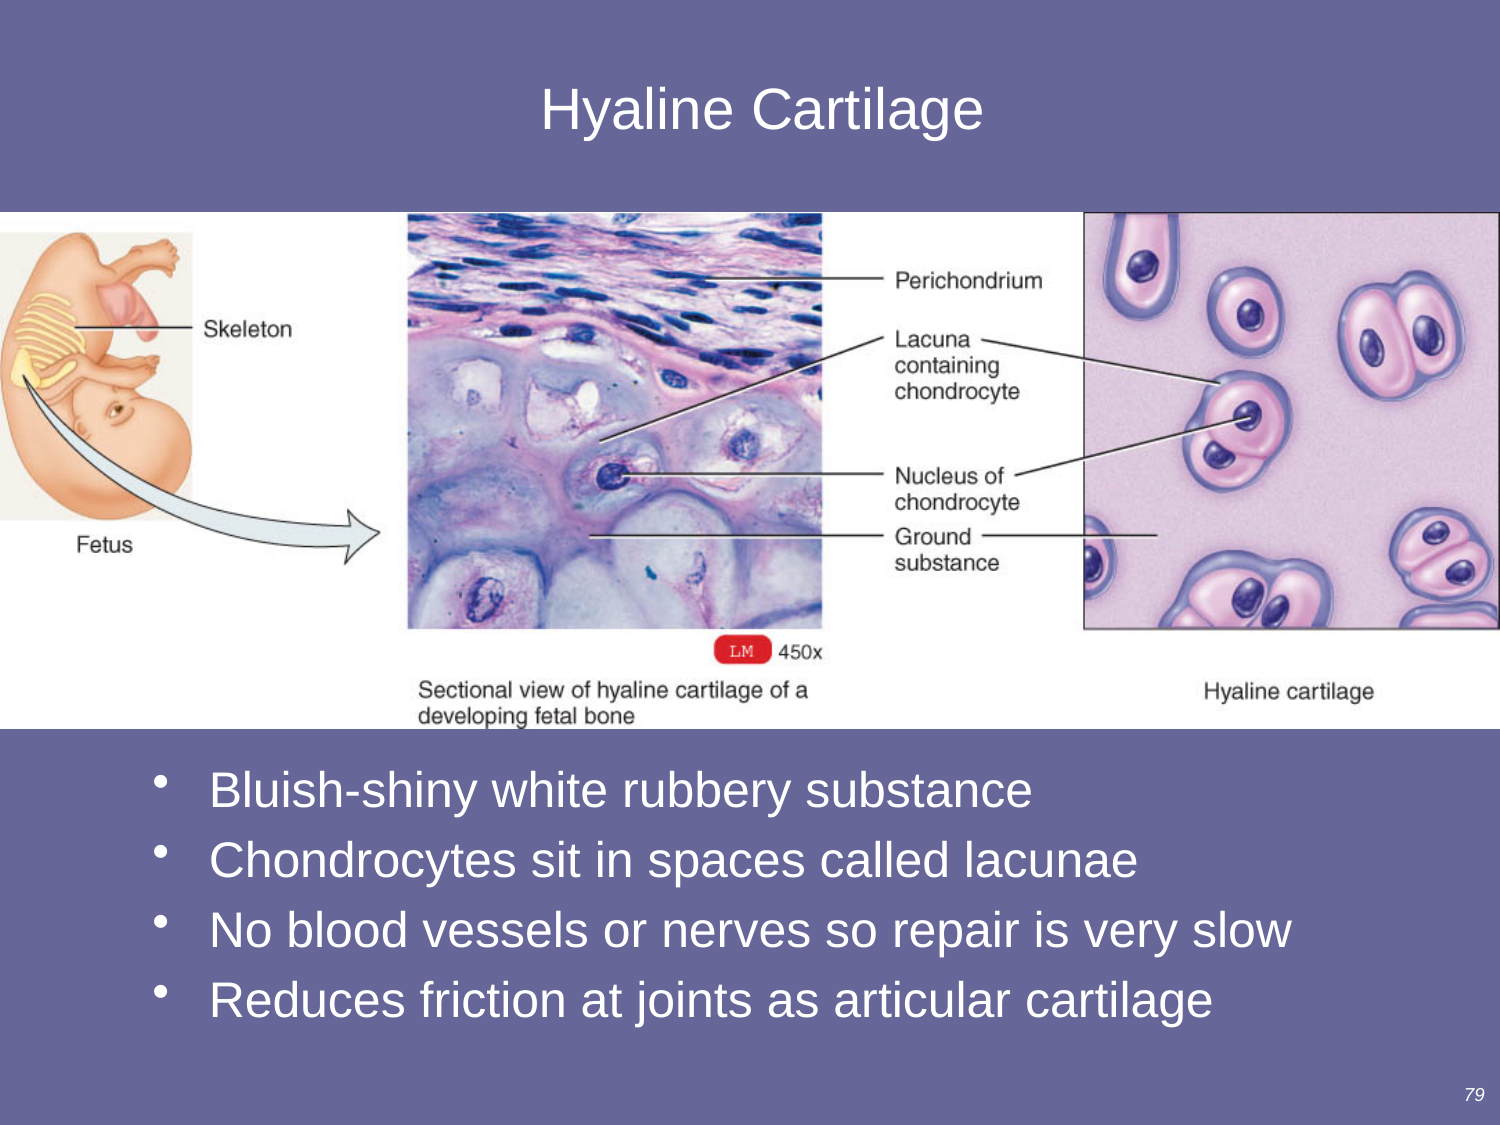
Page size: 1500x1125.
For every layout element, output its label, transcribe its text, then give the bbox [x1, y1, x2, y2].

slide_number 79 [1299, 1074, 1500, 1125]
picture [0, 212, 1500, 729]
list Bluish-shiny white rubbery substance Chondrocytes sit in spaces called lacunae No blood vessels or nerves so repair is very slow Reduces friction at joints as articular cartilage [137, 749, 1451, 1013]
title Hyaline Cartilage [124, 12, 1401, 201]
